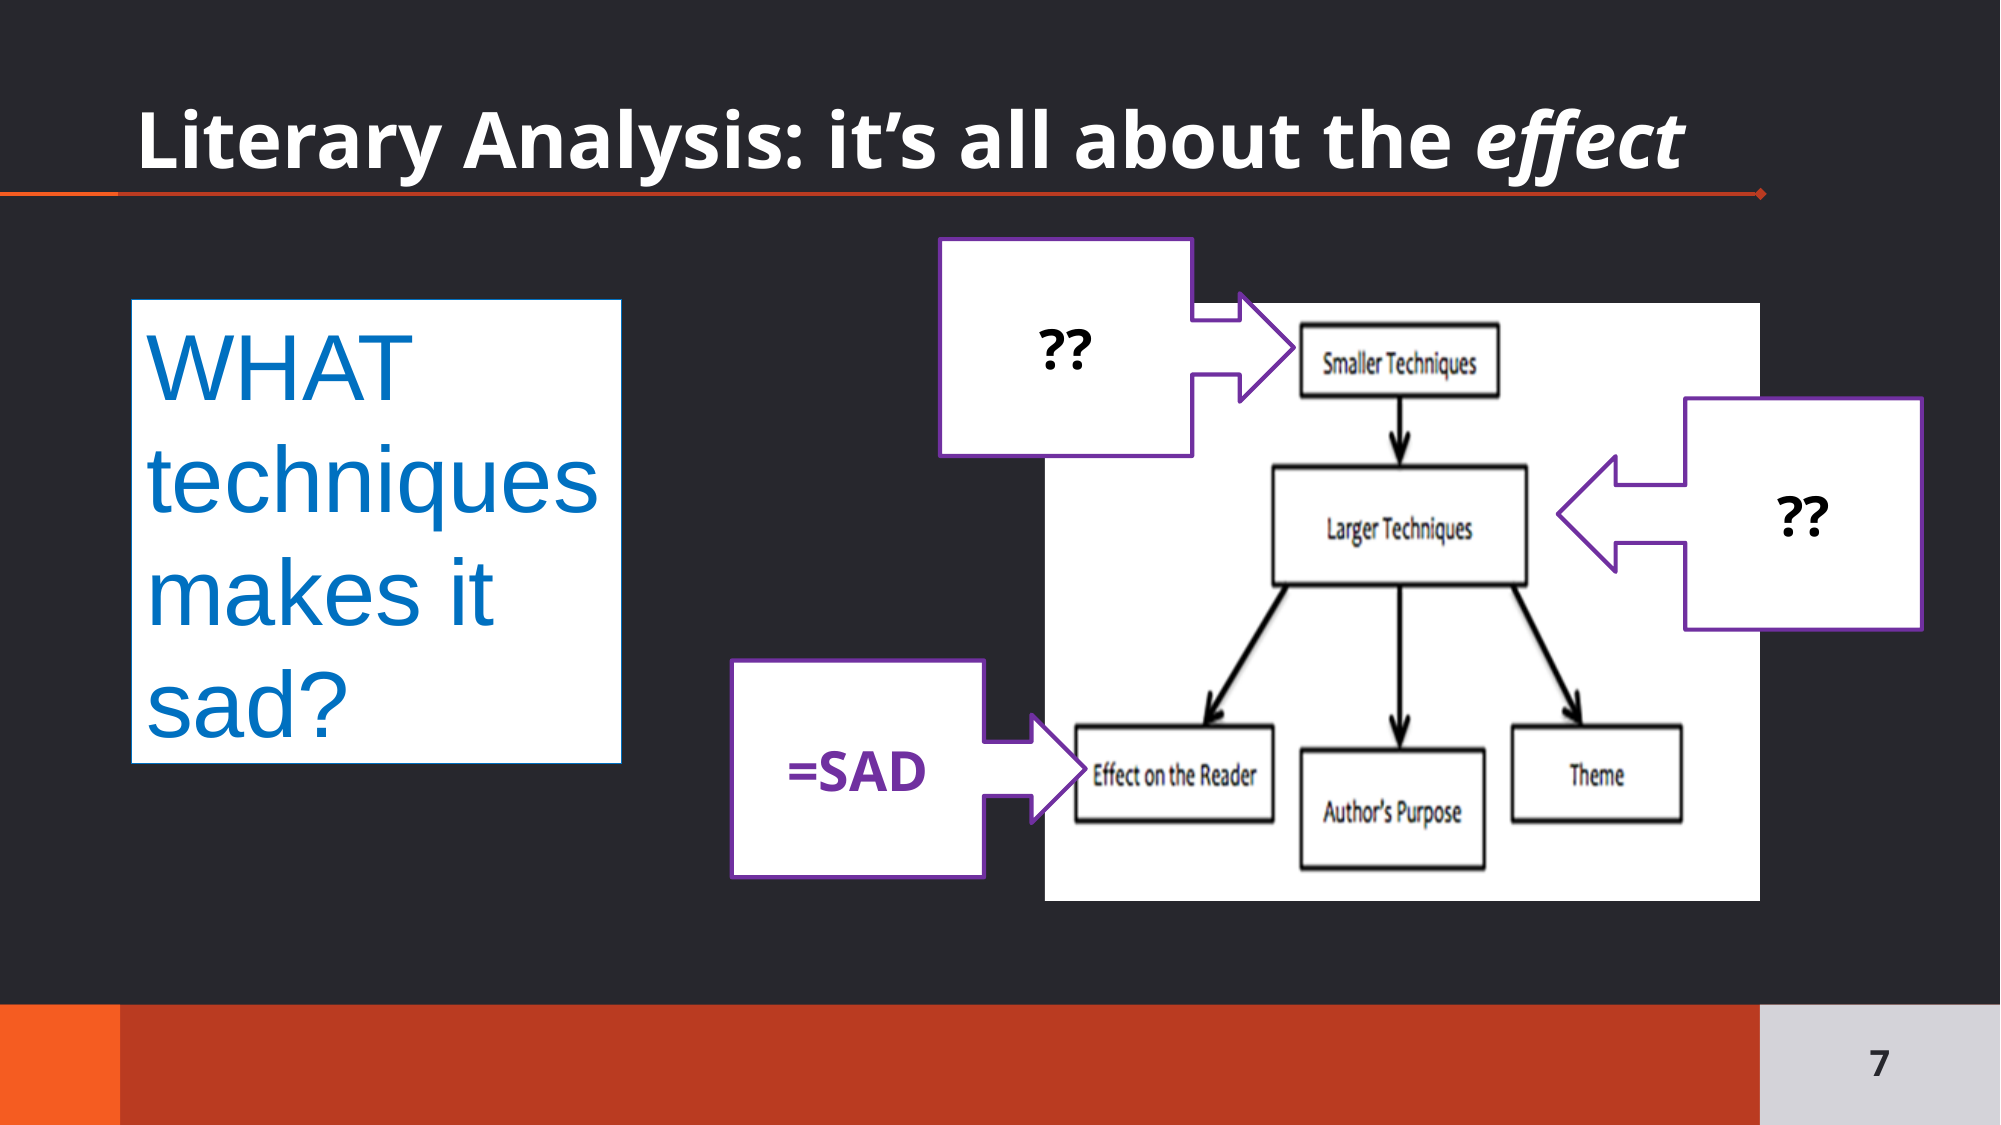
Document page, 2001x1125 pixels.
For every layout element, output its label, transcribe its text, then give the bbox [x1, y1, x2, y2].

title Literary Analysis: it’s all about the effect [120, 79, 1760, 200]
picture [1044, 303, 1761, 902]
slide_number 7 [1759, 1004, 2000, 1125]
text_box ?? [1237, 291, 1252, 302]
text_box ?? [1765, 396, 1924, 632]
text_box ?? [937, 237, 1195, 459]
text_box WHAT techniques makes it sad? [131, 299, 622, 764]
text_box =SAD [729, 658, 1039, 880]
